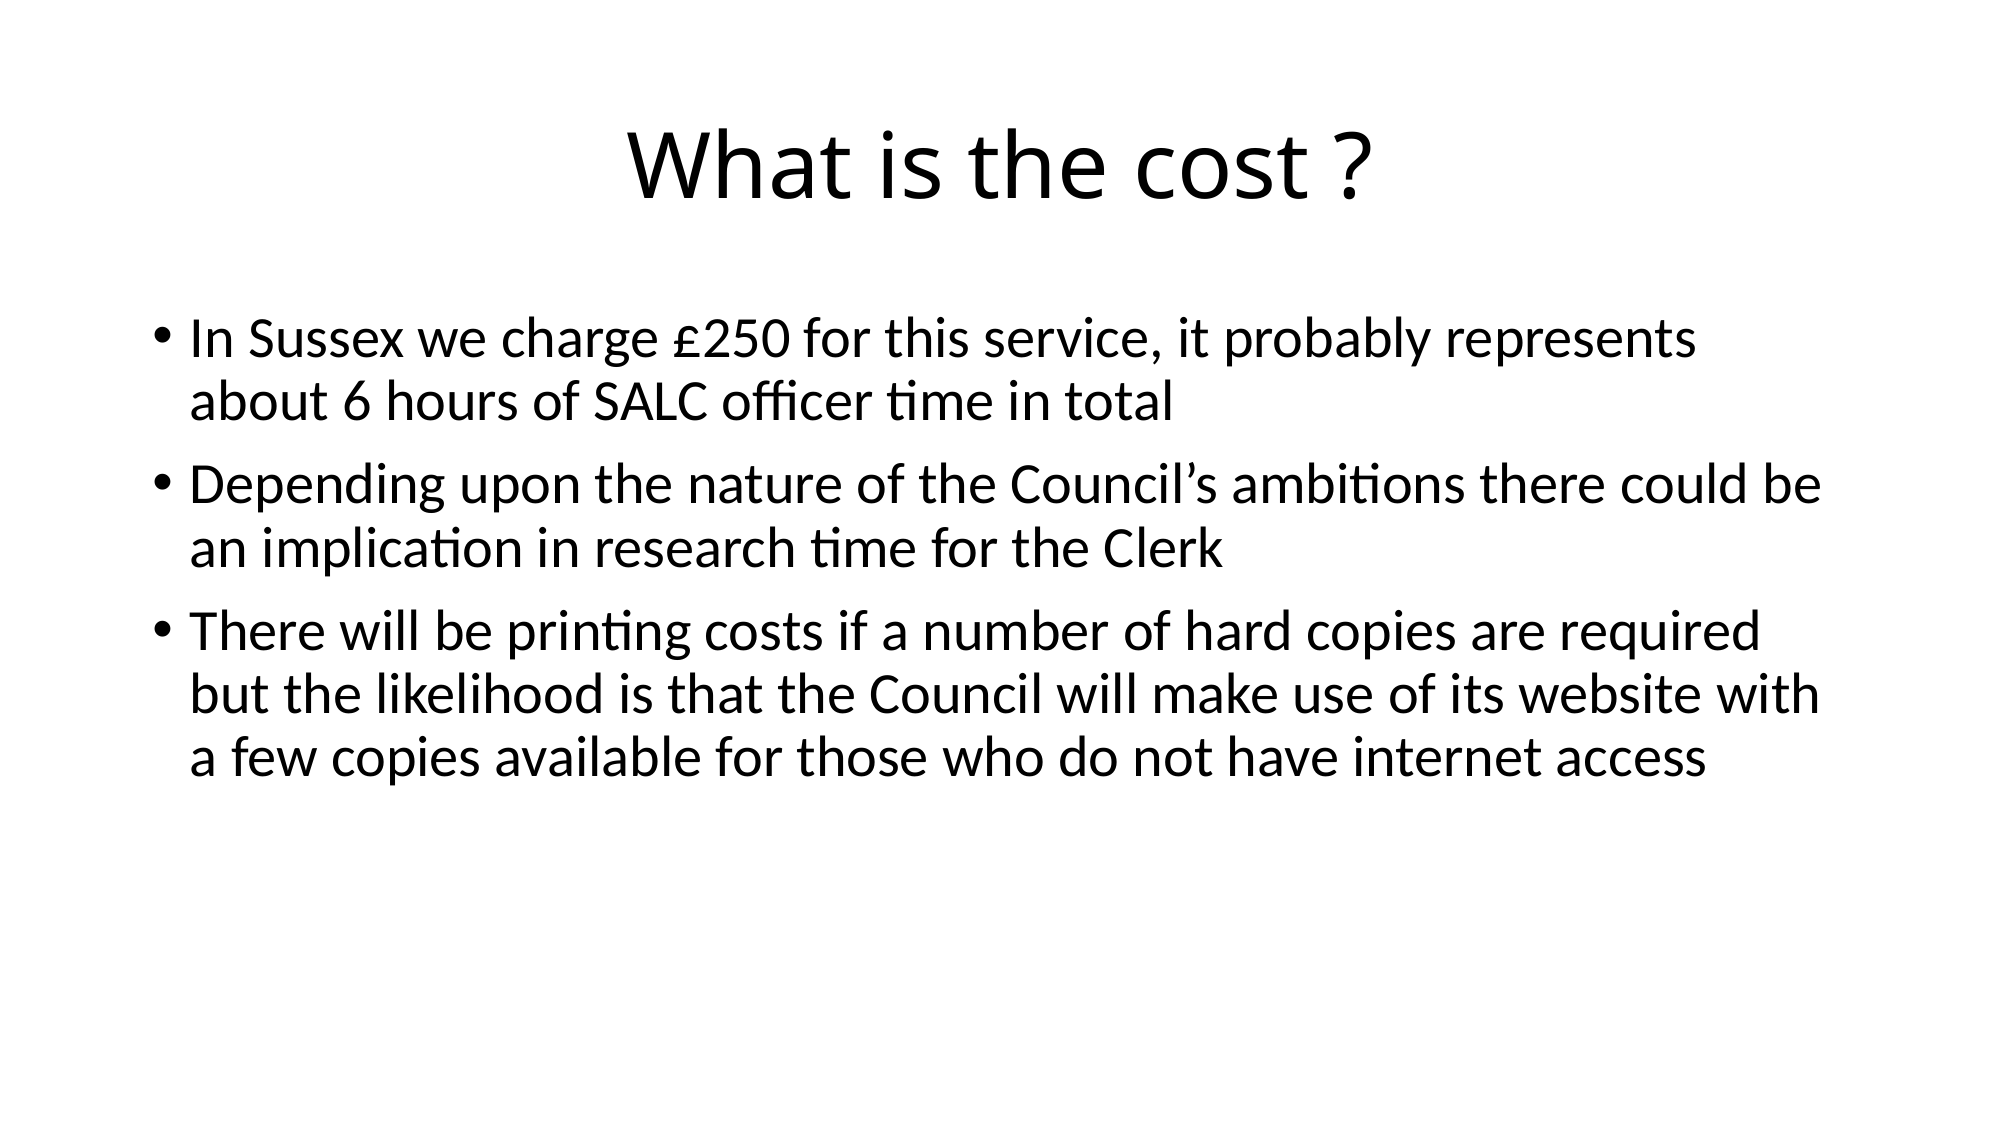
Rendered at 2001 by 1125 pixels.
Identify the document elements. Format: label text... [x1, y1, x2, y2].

list In Sussex we charge £250 for this service, it probably represents about 6 hours of SALC officer time in total Depending upon the nature of the Council’s ambitions there could be an implication in research time for the Clerk There will be printing costs if a number of hard copies are required but the likelihood is that the Council will make use of its website with a few copies available for those who do not have internet access [137, 299, 1863, 1014]
title What is the cost ? [137, 59, 1863, 278]
